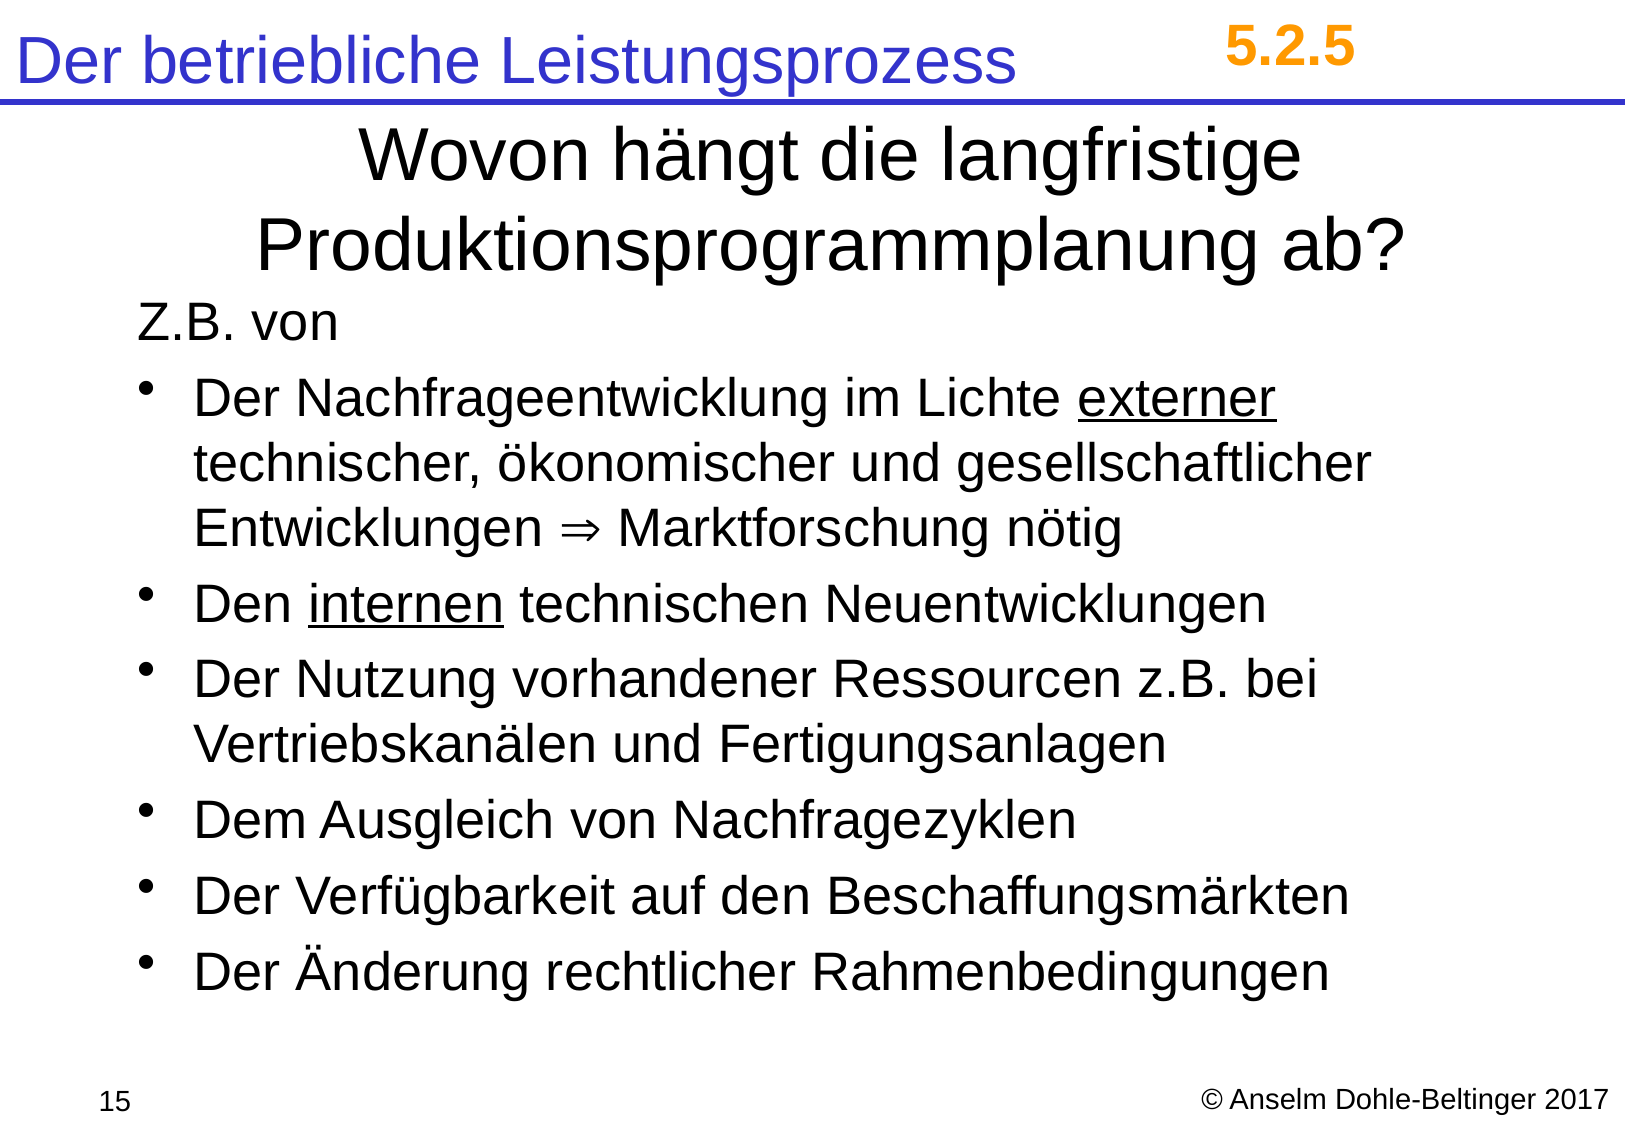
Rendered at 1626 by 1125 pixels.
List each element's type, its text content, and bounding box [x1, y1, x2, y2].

list Z.B. von Der Nachfrageentwicklung im Lichte externer technischer, ökonomischer und gesellschaftlicher Entwicklungen  Marktforschung nötig Den internen technischen Neuentwicklungen Der Nutzung vorhandener Ressourcen z.B. bei Vertriebskanälen und Fertigungsanlagen Dem Ausgleich von Nachfragezyklen Der Verfügbarkeit auf den Beschaffungsmärkten Der Änderung rechtlicher Rahmenbedingungen [121, 278, 1504, 1000]
slide_number 15 [83, 1074, 423, 1125]
footer © Anselm Dohle-Beltinger 2017 [933, 1070, 1625, 1125]
text_box 5.2.5 [1210, 0, 1551, 85]
title Wovon hängt die langfristige Produktionsprogrammplanung ab? [127, 101, 1536, 290]
